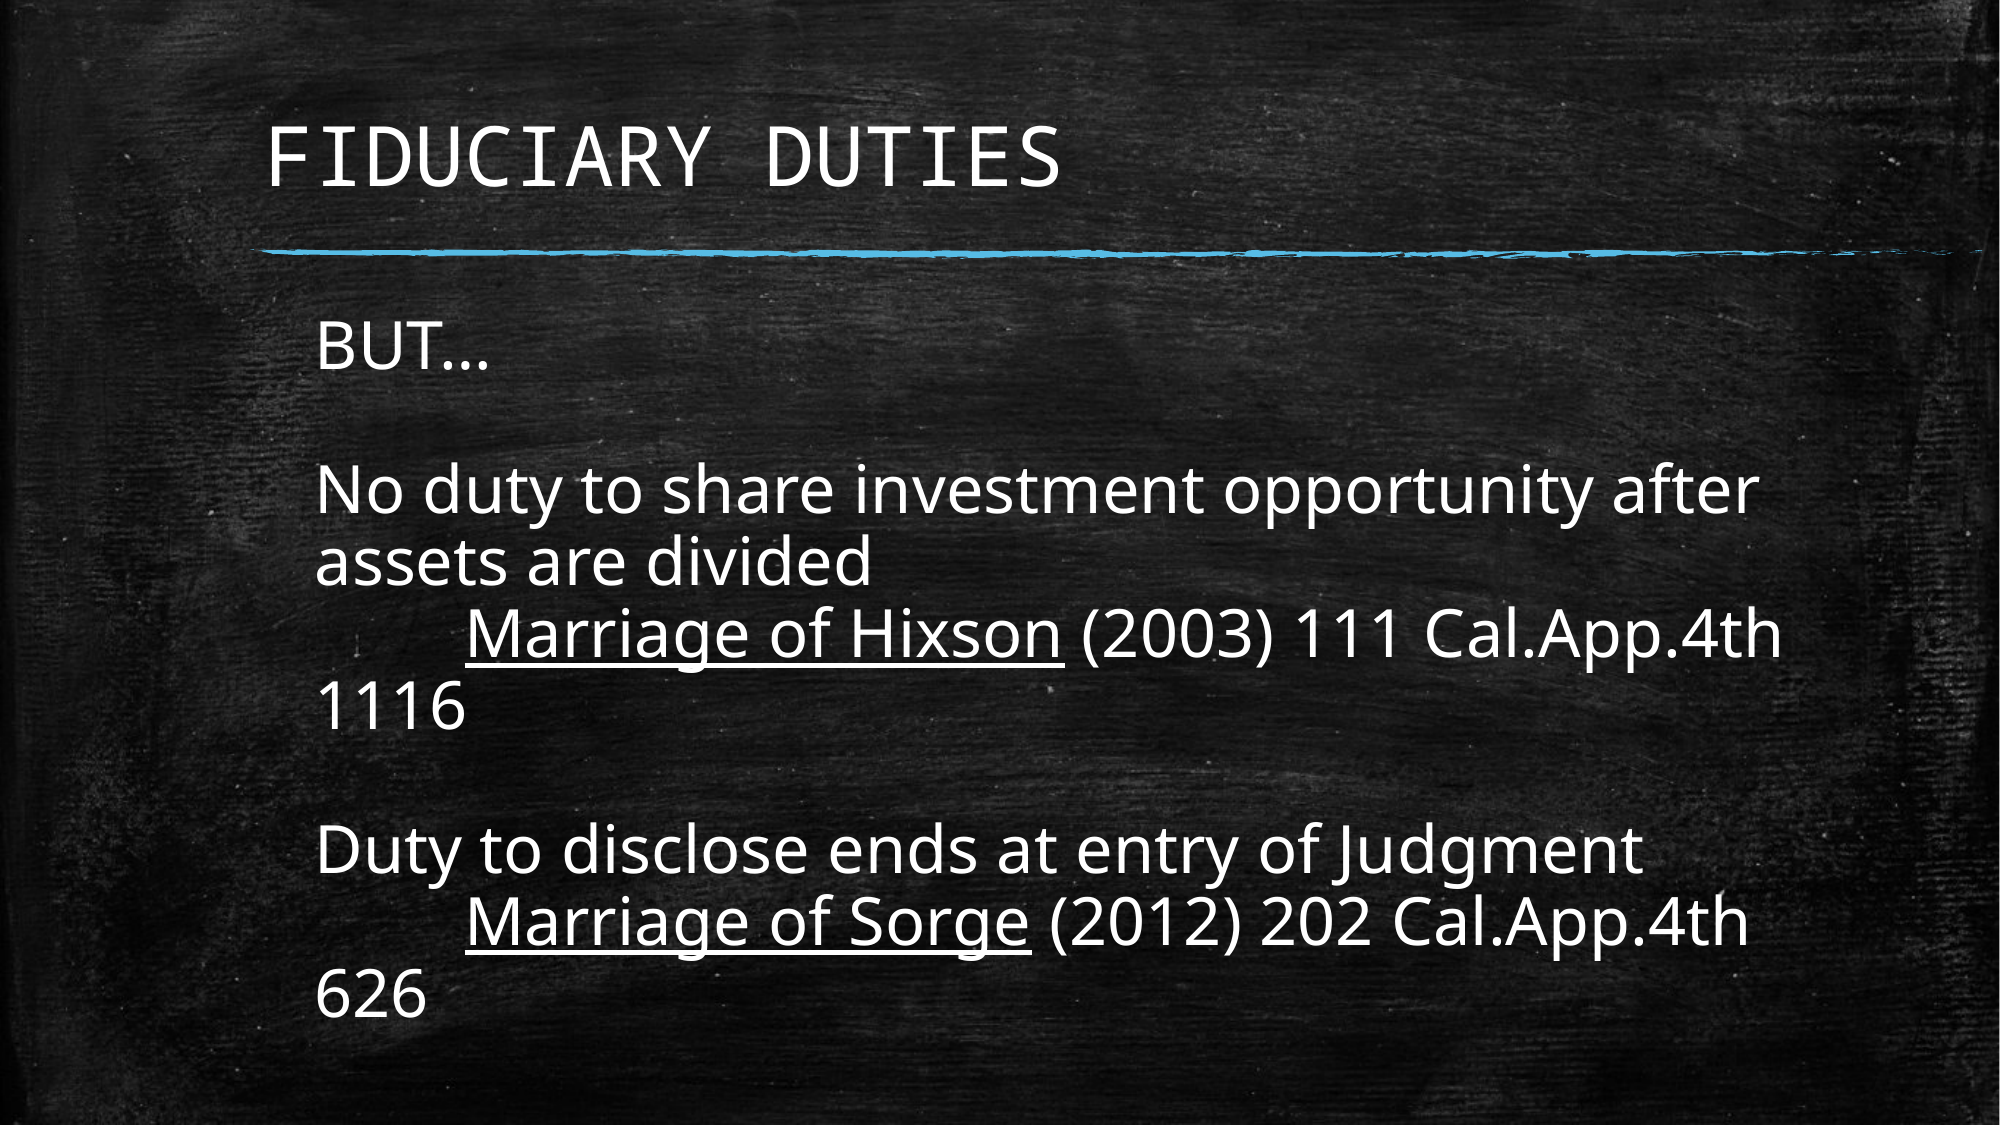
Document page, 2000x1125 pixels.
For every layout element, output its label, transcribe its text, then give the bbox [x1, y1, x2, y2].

title FIDUCIARY DUTIES [249, 45, 1750, 213]
text_box BUT… No duty to share investment opportunity after assets are divided Marriage of Hixson (2003) 111 Cal.App.4th 1116 Duty to disclose ends at entry of Judgment Marriage of Sorge (2012) 202 Cal.App.4th 626 [299, 224, 1850, 1039]
